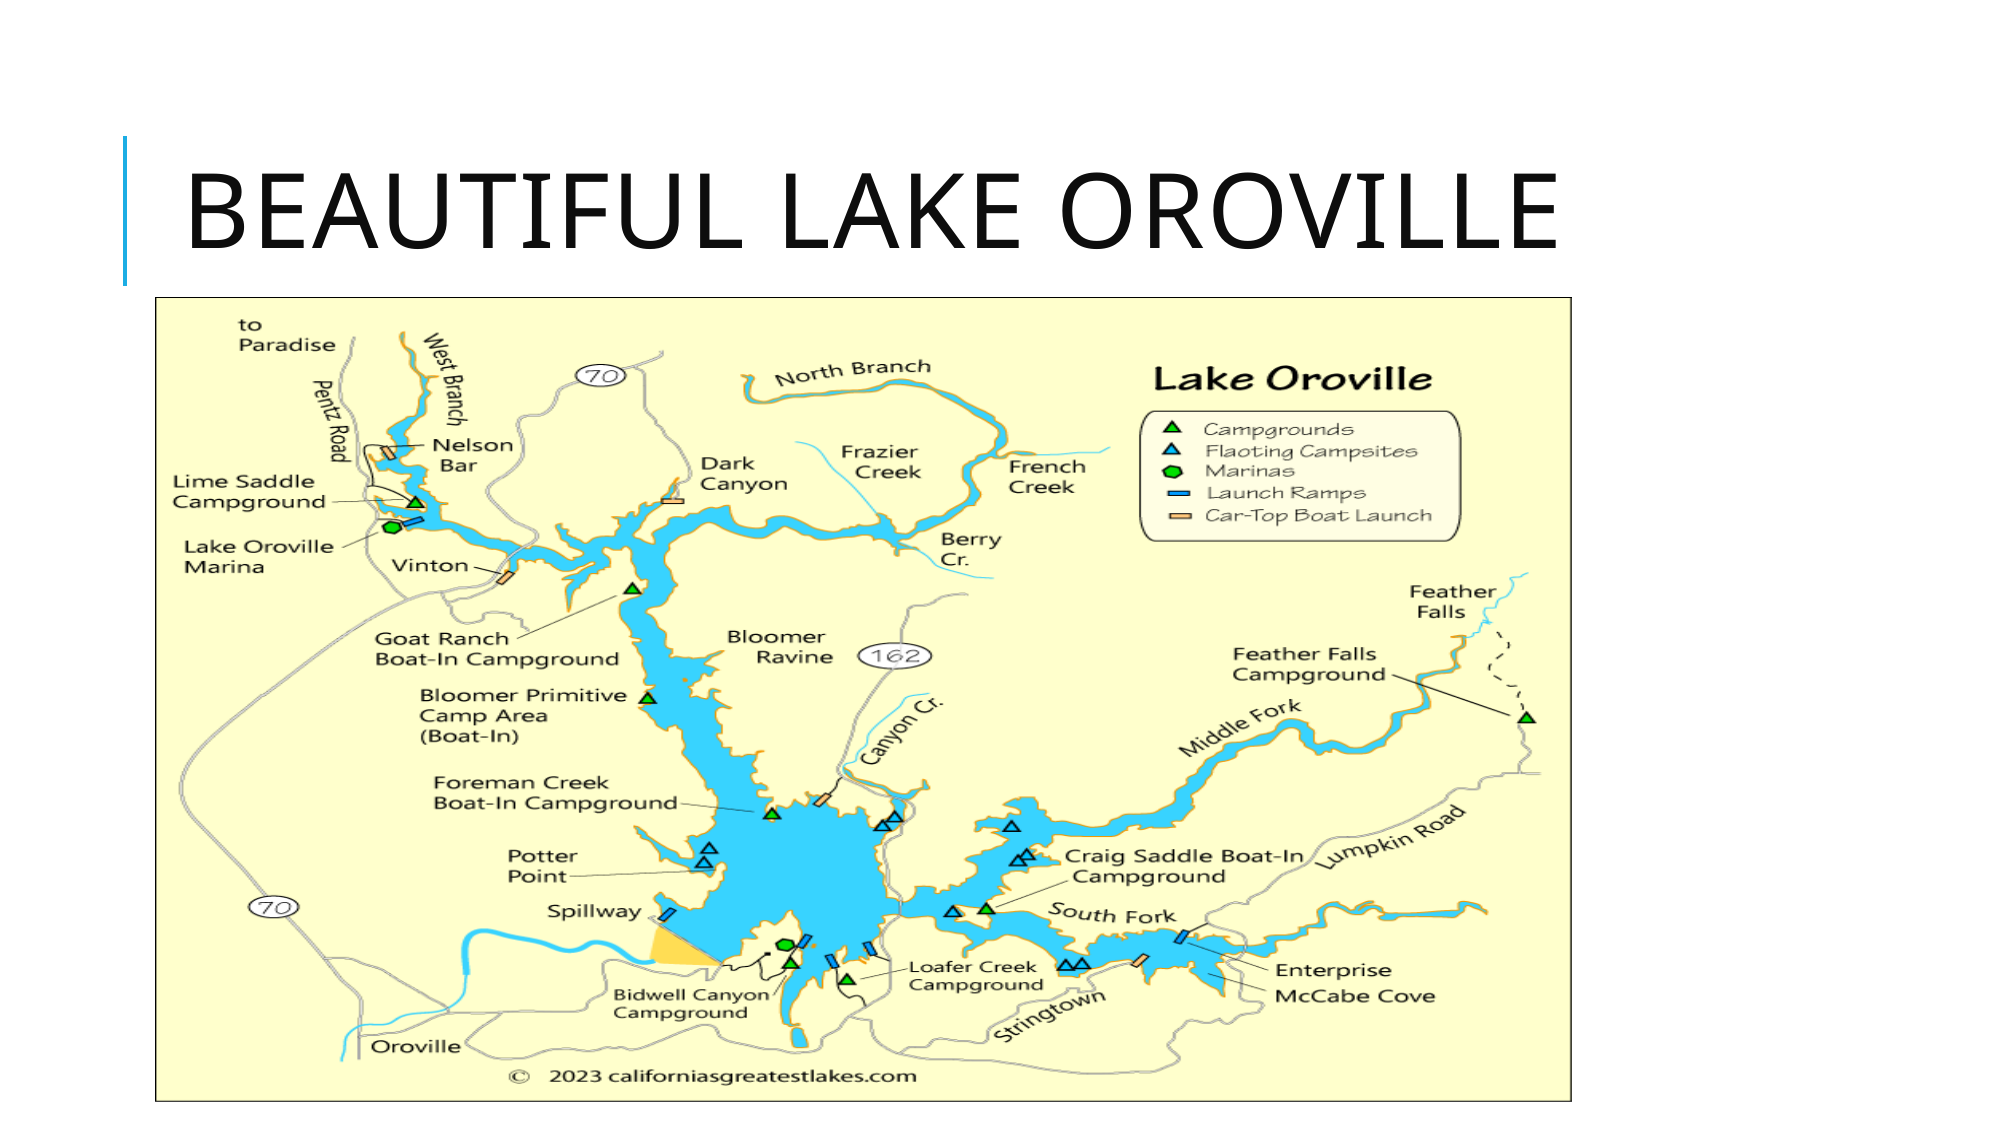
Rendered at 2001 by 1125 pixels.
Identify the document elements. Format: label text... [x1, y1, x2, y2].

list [155, 296, 1573, 1102]
title Beautiful lake oroville [168, 96, 1763, 342]
